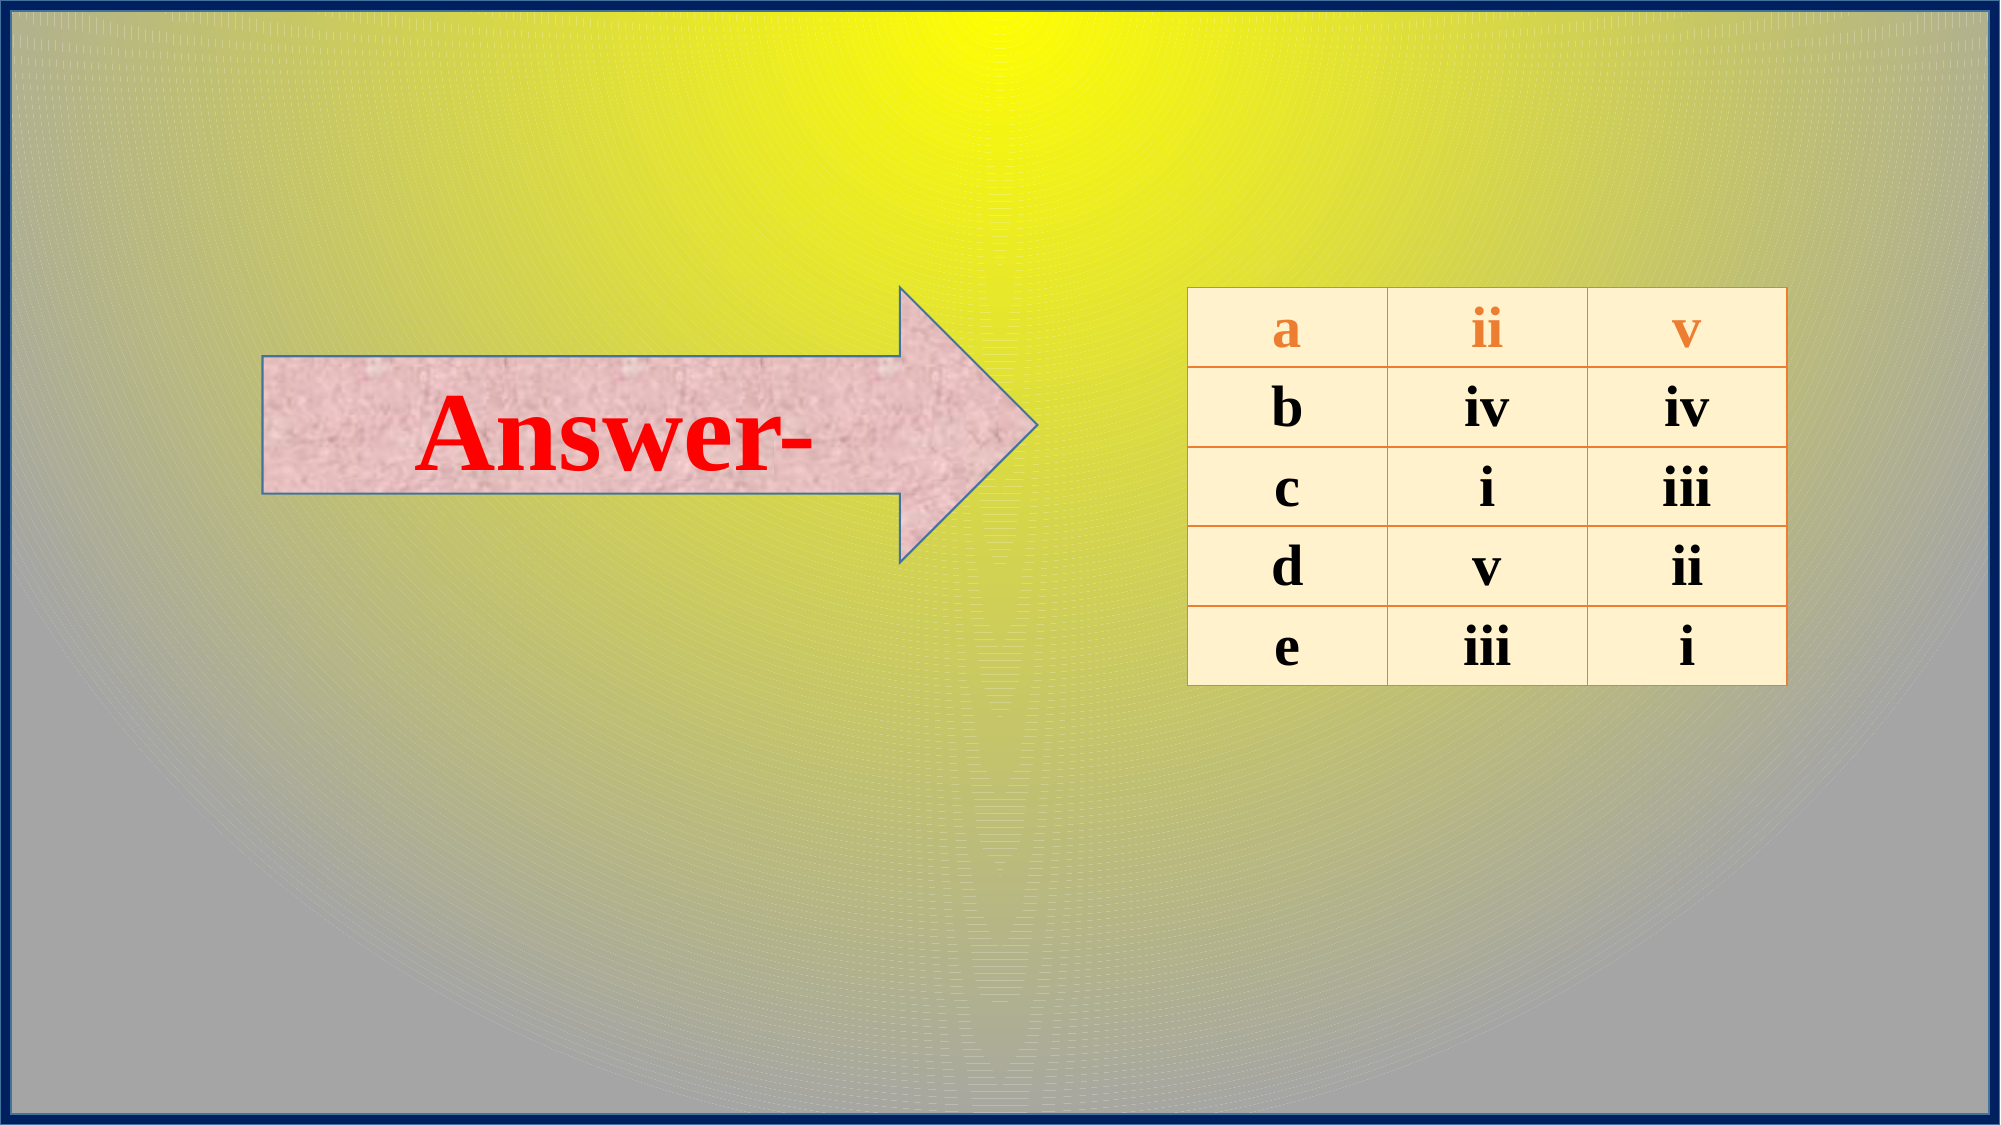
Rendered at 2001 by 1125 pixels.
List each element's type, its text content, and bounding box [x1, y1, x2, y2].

table_cell iv [1388, 368, 1587, 446]
table_header ii [1388, 288, 1587, 366]
table_cell b [1188, 368, 1387, 446]
table_cell iii [1588, 448, 1786, 525]
table_cell c [1188, 448, 1387, 525]
table_cell ii [1588, 527, 1786, 605]
table_cell iv [1588, 368, 1786, 446]
table_header a [1188, 288, 1387, 366]
table_cell d [1188, 527, 1387, 605]
table_header v [1588, 288, 1786, 366]
table_cell e [1188, 607, 1387, 685]
table_cell i [1588, 607, 1786, 685]
text_box Answer- [261, 284, 1039, 565]
table_cell iii [1388, 607, 1587, 685]
table_cell i [1388, 448, 1587, 525]
text_box [0, 0, 2000, 1125]
table_cell v [1388, 527, 1587, 605]
